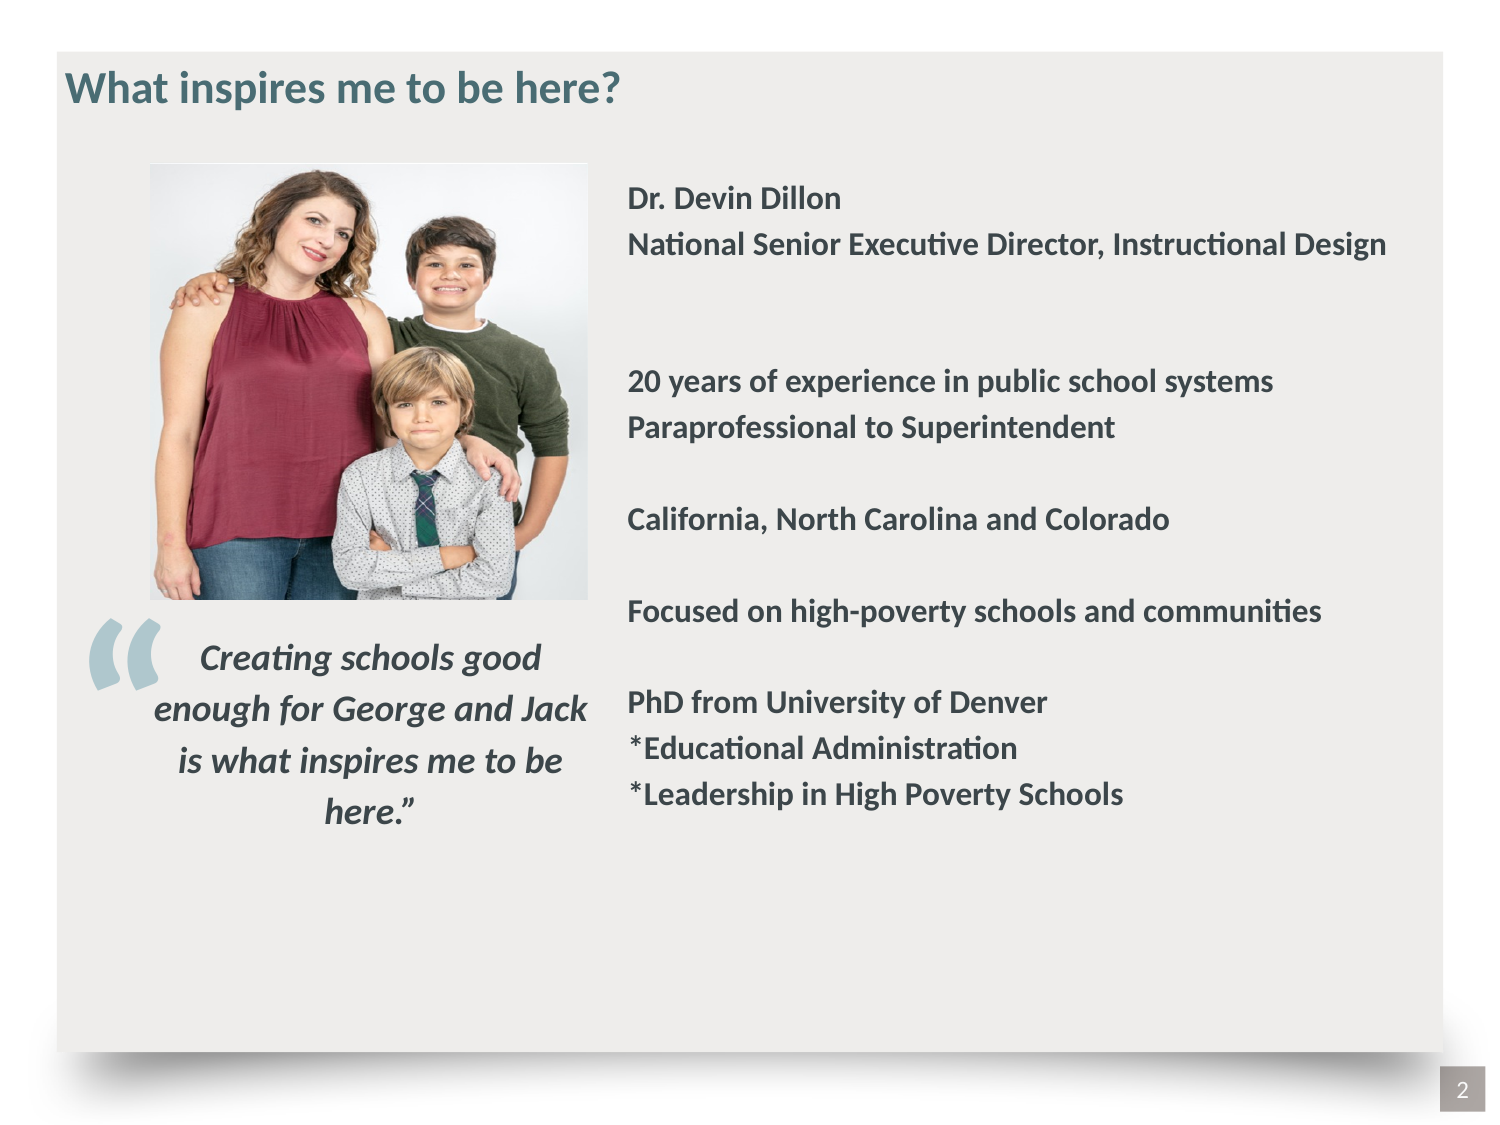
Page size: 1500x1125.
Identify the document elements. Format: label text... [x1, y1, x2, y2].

picture [149, 162, 588, 601]
list Dr. Devin Dillon National Senior Executive Director, Instructional Design 20 years of experience in public school systems Paraprofessional to Superintendent California, North Carolina and Colorado Focused on high-poverty schools and communities PhD from University of Denver *Educational Administration *Leadership in High Poverty Schools [612, 162, 1421, 1050]
text_box What inspires me to be here? [50, 50, 1438, 120]
list Creating schools good enough for George and Jack is what inspires me to be here.” [112, 619, 607, 713]
